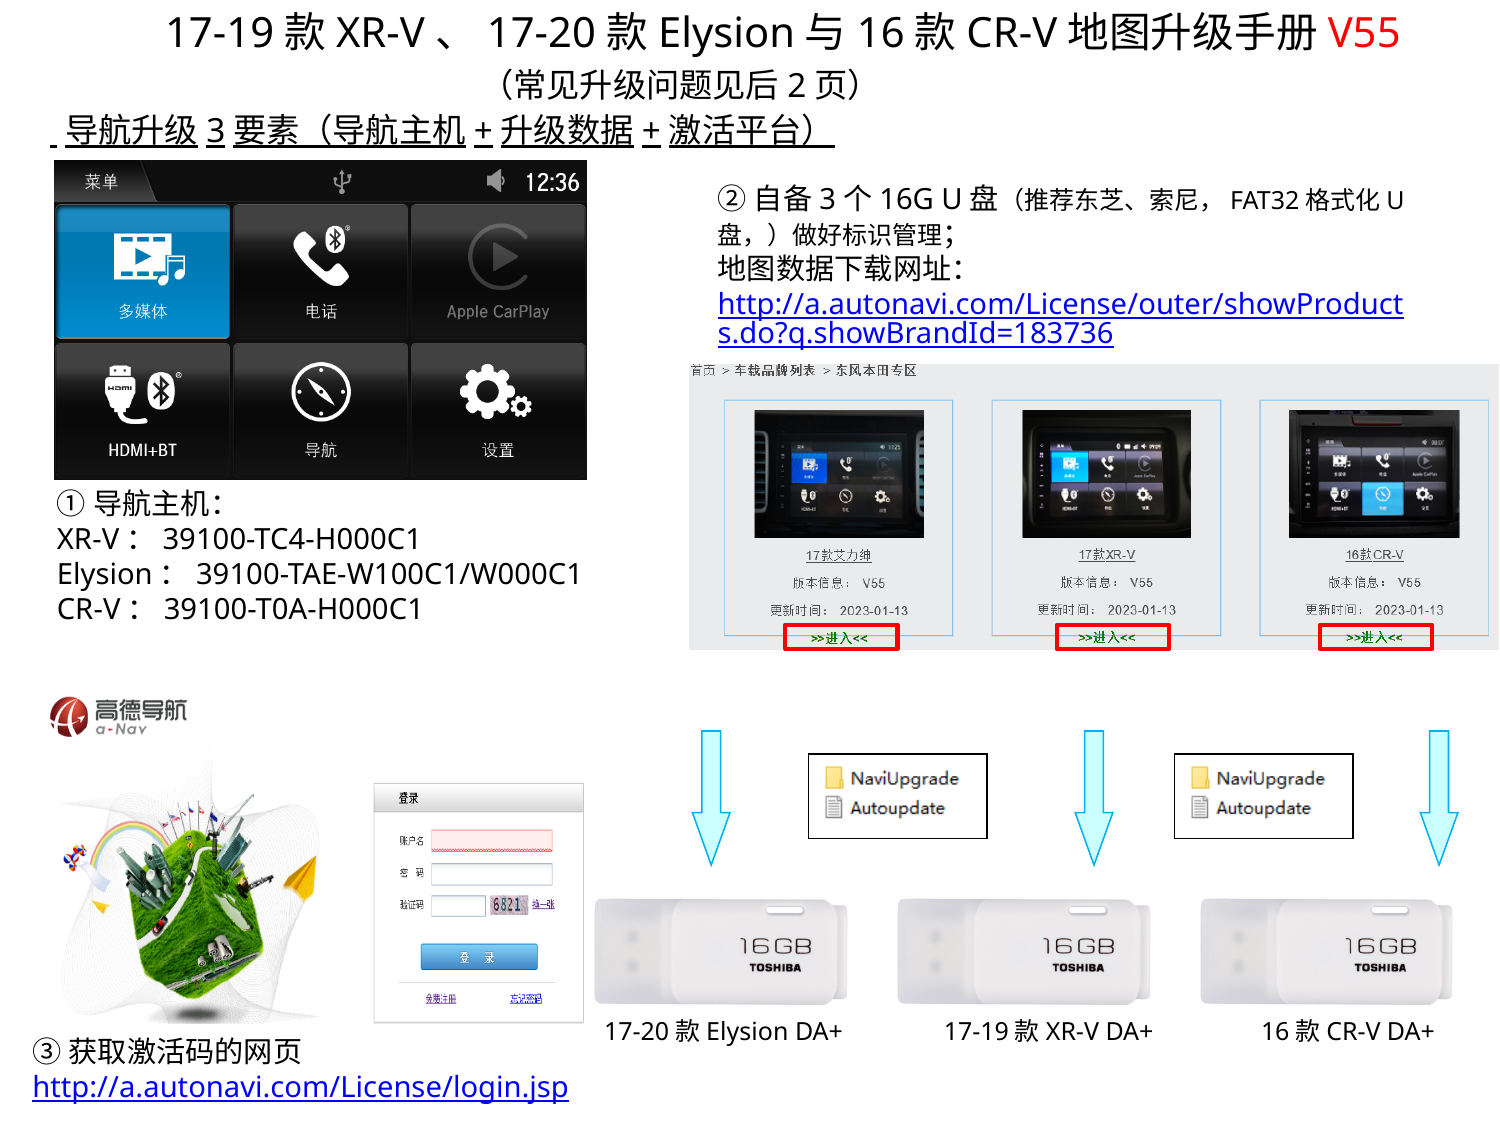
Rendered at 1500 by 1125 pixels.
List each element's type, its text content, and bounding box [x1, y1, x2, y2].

picture [808, 754, 987, 839]
text_box ③获取激活码的网页 http://a.autonavi.com/License/login.jsp [29, 1031, 730, 1110]
text_box 17-19款XR-V、17-20款Elysion与16款CR-V地图升级手册V55 （常见升级问题见后2页） [150, 0, 1467, 113]
text_box 17-20款Elysion DA+ [589, 1007, 888, 1053]
text_box ①导航主机： XR-V：39100-TC4-H000C1 Elysion：39100-TAE-W100C1/W000C1 CR-V：39100-T0A-H000C1 [53, 483, 675, 627]
text_box 16款CR-V DA+ [1246, 1007, 1500, 1053]
text_box [1075, 730, 1113, 866]
picture [54, 160, 587, 480]
picture [689, 364, 1499, 651]
picture [887, 886, 1156, 1014]
text_box 17-19款XR-V DA+ [929, 1007, 1189, 1053]
text_box [1420, 730, 1458, 866]
picture [1189, 886, 1459, 1014]
picture [49, 686, 854, 1024]
picture [1174, 754, 1353, 839]
text_box 导航升级3要素（导航主机+升级数据+激活平台） [34, 101, 945, 157]
text_box [692, 730, 731, 866]
text_box ②自备3个16G U盘（推荐东芝、索尼，FAT32格式化U盘，）做好标识管理； 地图数据下载网址： http://a.autonavi.com/License/outer/showProducts.do?q.showBrandId=183736 [714, 178, 1417, 362]
